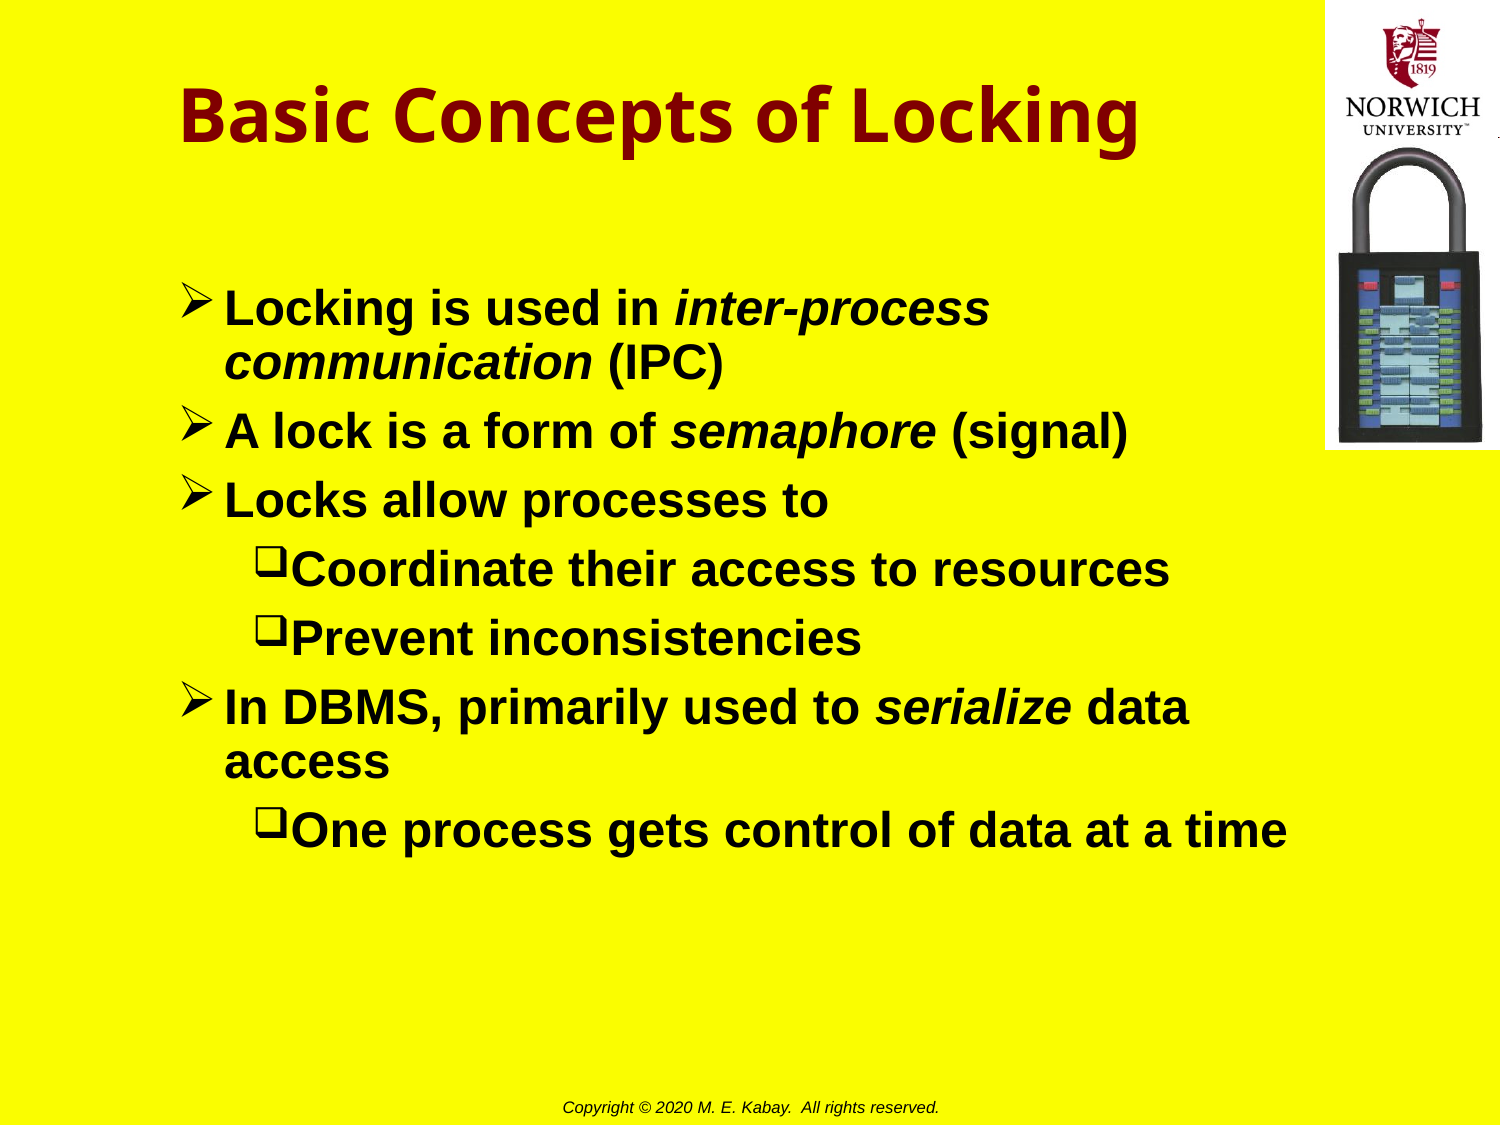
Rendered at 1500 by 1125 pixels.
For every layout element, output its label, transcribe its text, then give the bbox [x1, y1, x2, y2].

list Locking is used in inter-process communication (IPC) A lock is a form of semaphore (signal) Locks allow processes to Coordinate their access to resources Prevent inconsistencies In DBMS, primarily used to serialize data access One process gets control of data at a time [161, 274, 1339, 1039]
title Basic Concepts of Locking [161, 24, 1339, 213]
picture [1324, 0, 1500, 451]
